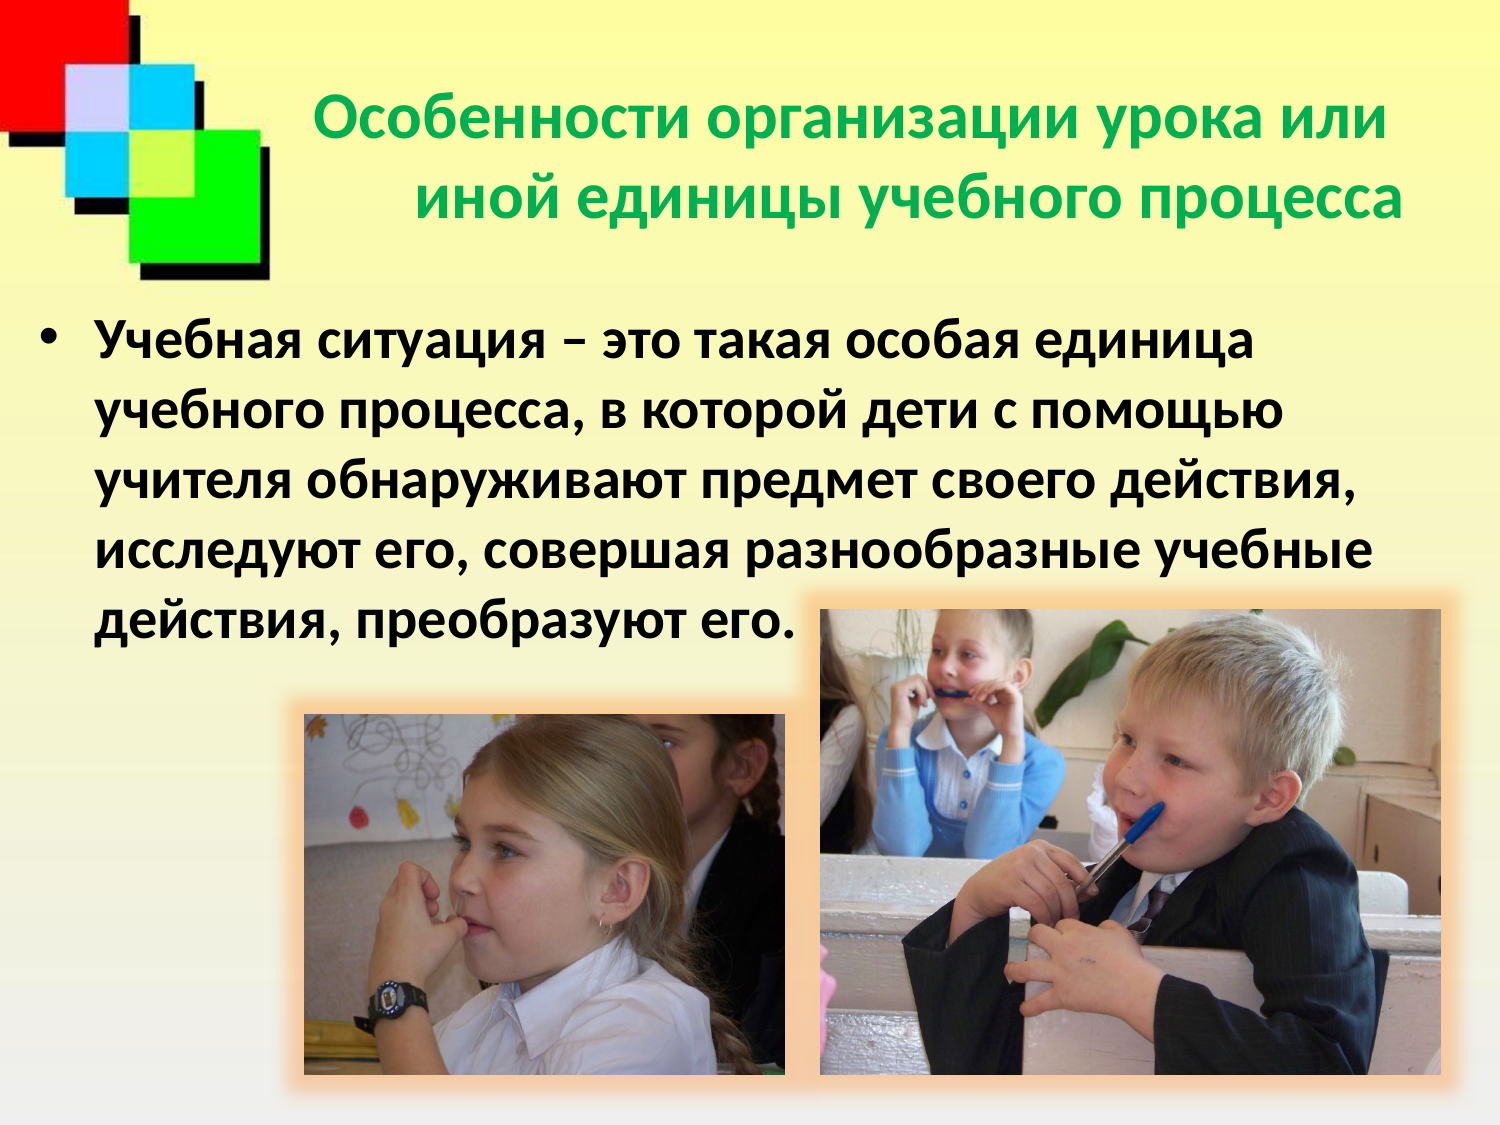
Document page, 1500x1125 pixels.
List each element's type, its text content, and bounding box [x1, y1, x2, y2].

list Учебная ситуация – это такая особая единица учебного процесса, в которой дети с помощью учителя обнаруживают предмет своего действия, исследуют его, совершая разнообразные учебные действия, преобразуют его. [23, 292, 1454, 668]
title Особенности организации урока или иной единицы учебного процесса [70, 58, 1421, 247]
picture [0, 0, 1500, 1125]
